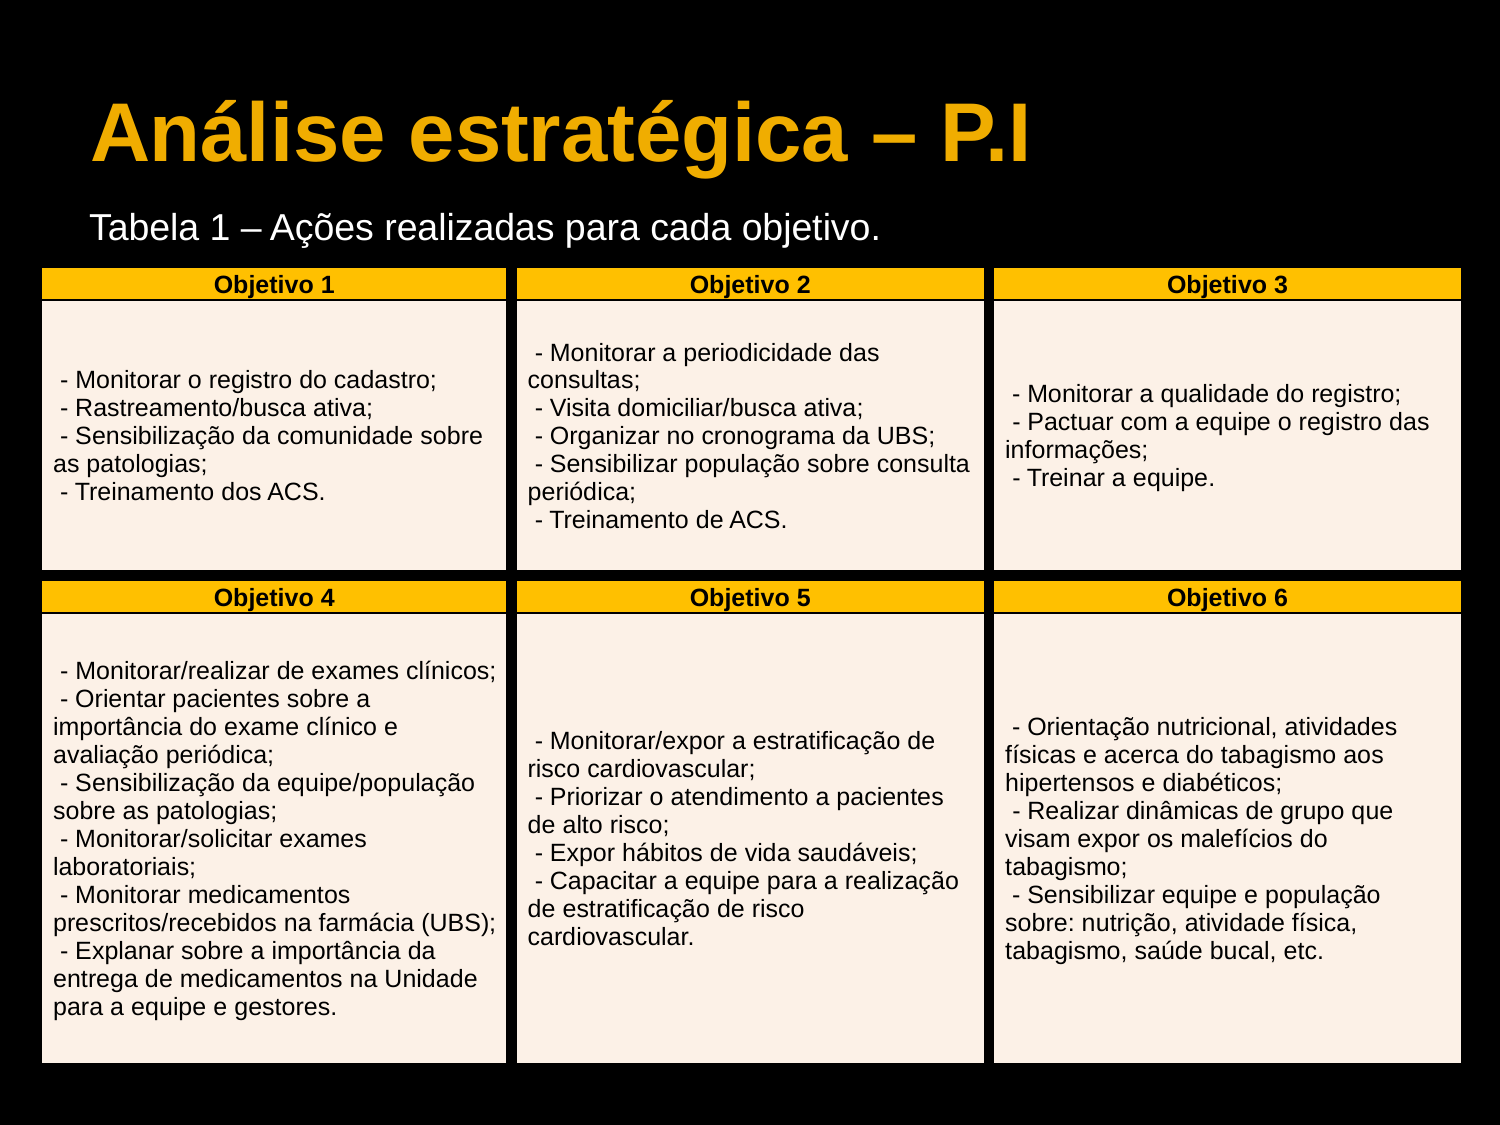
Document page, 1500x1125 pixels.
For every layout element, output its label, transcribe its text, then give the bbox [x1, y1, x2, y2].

table_cell - Monitorar a qualidade do registro; - Pactuar com a equipe o registro das informações; - Treinar a equipe. [994, 301, 1461, 570]
table_cell [986, 614, 992, 1063]
table_cell [508, 572, 515, 579]
table_cell - Monitorar o registro do cadastro; - Rastreamento/busca ativa; - Sensibilização da comunidade sobre as patologias; - Treinamento dos ACS. [42, 301, 506, 570]
table_header [508, 268, 515, 299]
table_cell Objetivo 6 [994, 581, 1461, 612]
table_header Objetivo 3 [994, 268, 1461, 299]
table_cell - Monitorar a periodicidade das consultas; - Visita domiciliar/busca ativa; - Organizar no cronograma da UBS; - Sensibilizar população sobre consulta periódica; - Treinamento de ACS. [517, 301, 984, 570]
text_box Tabela 1 – Ações realizadas para cada objetivo. [74, 195, 1433, 256]
table_cell [986, 572, 992, 579]
table_cell [986, 301, 992, 570]
title Análise estratégica – P.I [75, 25, 1425, 195]
table_cell [986, 581, 992, 612]
table_cell [42, 572, 506, 579]
table_cell - Monitorar/expor a estratificação de risco cardiovascular; - Priorizar o atendimento a pacientes de alto risco; - Expor hábitos de vida saudáveis; - Capacitar a equipe para a realização de estratificação de risco cardiovascular. [517, 614, 984, 1063]
table_cell Objetivo 4 [42, 581, 506, 612]
table_cell - Monitorar/realizar de exames clínicos; - Orientar pacientes sobre a importância do exame clínico e avaliação periódica; - Sensibilização da equipe/população sobre as patologias; - Monitorar/solicitar exames laboratoriais; - Monitorar medicamentos prescritos/recebidos na farmácia (UBS); - Explanar sobre a importância da entrega de medicamentos na Unidade para a equipe e gestores. [42, 614, 506, 1063]
table_cell [508, 614, 515, 1063]
table_cell [508, 581, 515, 612]
table_cell - Orientação nutricional, atividades físicas e acerca do tabagismo aos hipertensos e diabéticos; - Realizar dinâmicas de grupo que visam expor os malefícios do tabagismo; - Sensibilizar equipe e população sobre: nutrição, atividade física, tabagismo, saúde bucal, etc. [994, 614, 1461, 1063]
table_cell [517, 572, 984, 579]
table_header [986, 268, 992, 299]
table_header Objetivo 2 [517, 268, 984, 299]
table_cell [994, 572, 1461, 579]
table_header Objetivo 1 [42, 268, 506, 299]
table_cell Objetivo 5 [517, 581, 984, 612]
table_cell [508, 301, 515, 570]
